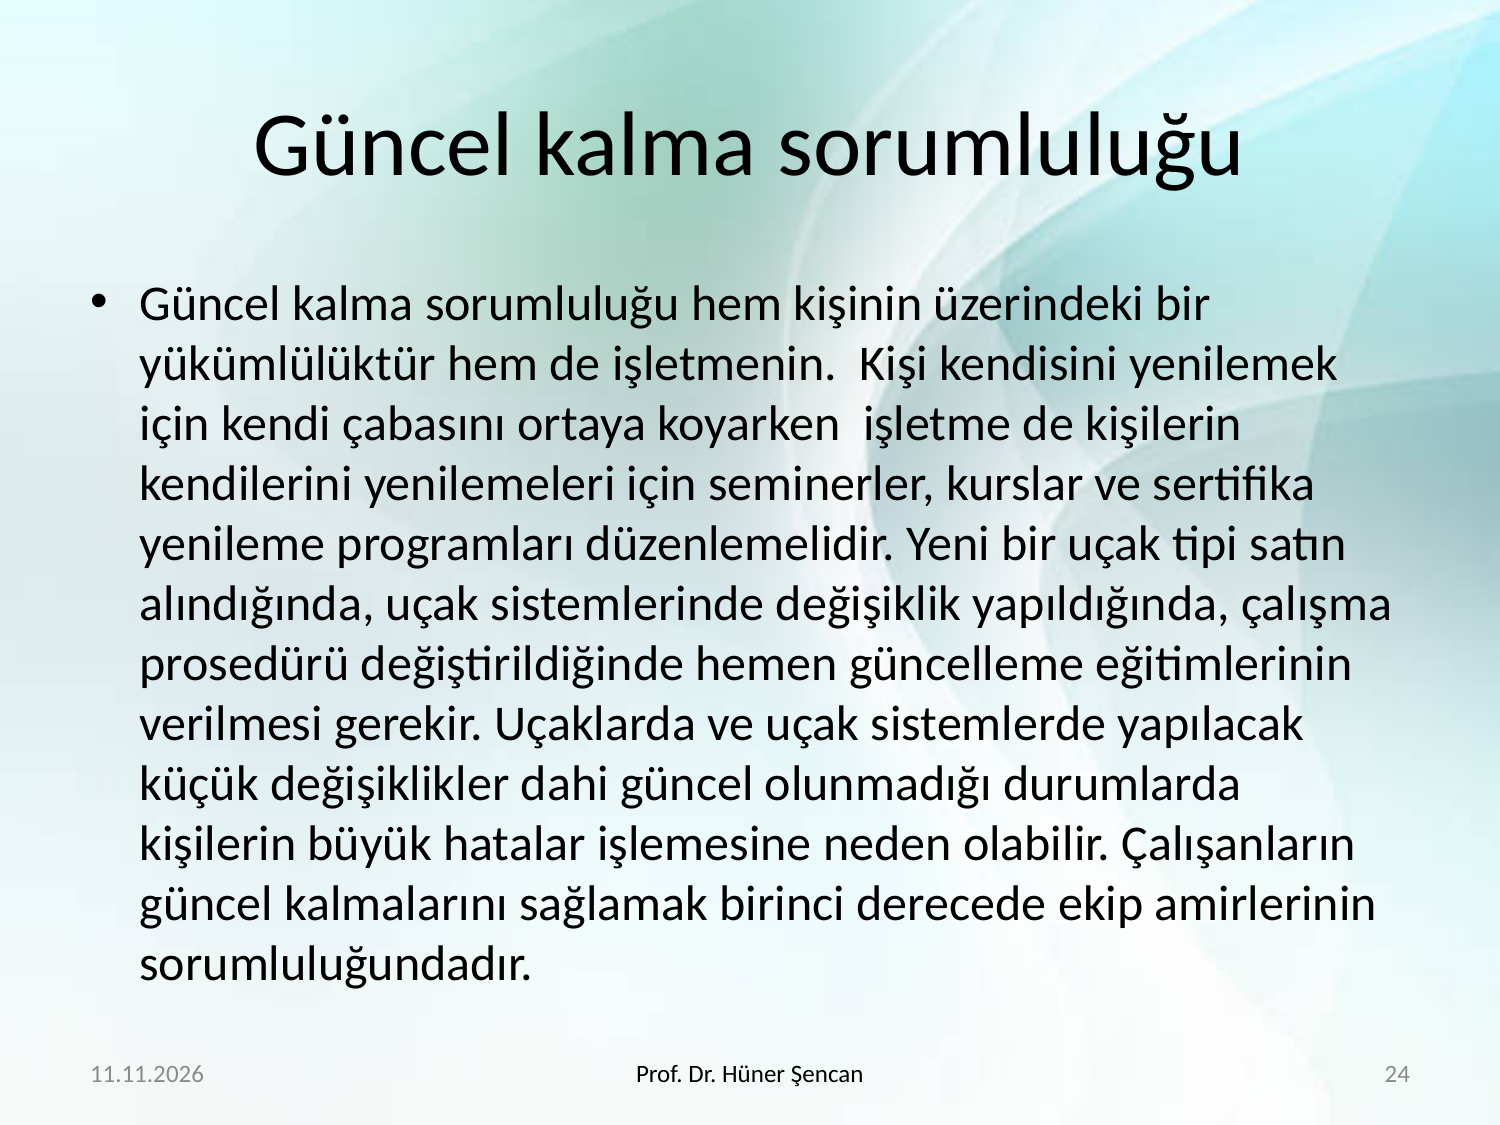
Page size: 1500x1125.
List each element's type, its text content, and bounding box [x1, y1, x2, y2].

list Güncel kalma sorumluluğu hem kişinin üzerindeki bir yükümlülüktür hem de işletmenin. Kişi kendisini yenilemek için kendi çabasını ortaya koyarken işletme de kişilerin kendilerini yenilemeleri için seminerler, kurslar ve sertifika yenileme programları düzenlemelidir. Yeni bir uçak tipi satın alındığında, uçak sistemlerinde değişiklik yapıldığında, çalışma prosedürü değiştirildiğinde hemen güncelleme eğitimlerinin verilmesi gerekir. Uçaklarda ve uçak sistemlerde yapılacak küçük değişiklikler dahi güncel olunmadığı durumlarda kişilerin büyük hatalar işlemesine neden olabilir. Çalışanların güncel kalmalarını sağlamak birinci derecede ekip amirlerinin sorumluluğundadır. [75, 262, 1425, 1005]
picture [0, 0, 1500, 1125]
footer Prof. Dr. Hüner Şencan [512, 1042, 988, 1103]
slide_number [75, 1042, 425, 1103]
slide_number 24 [1074, 1042, 1425, 1103]
title Güncel kalma sorumluluğu [75, 45, 1425, 233]
